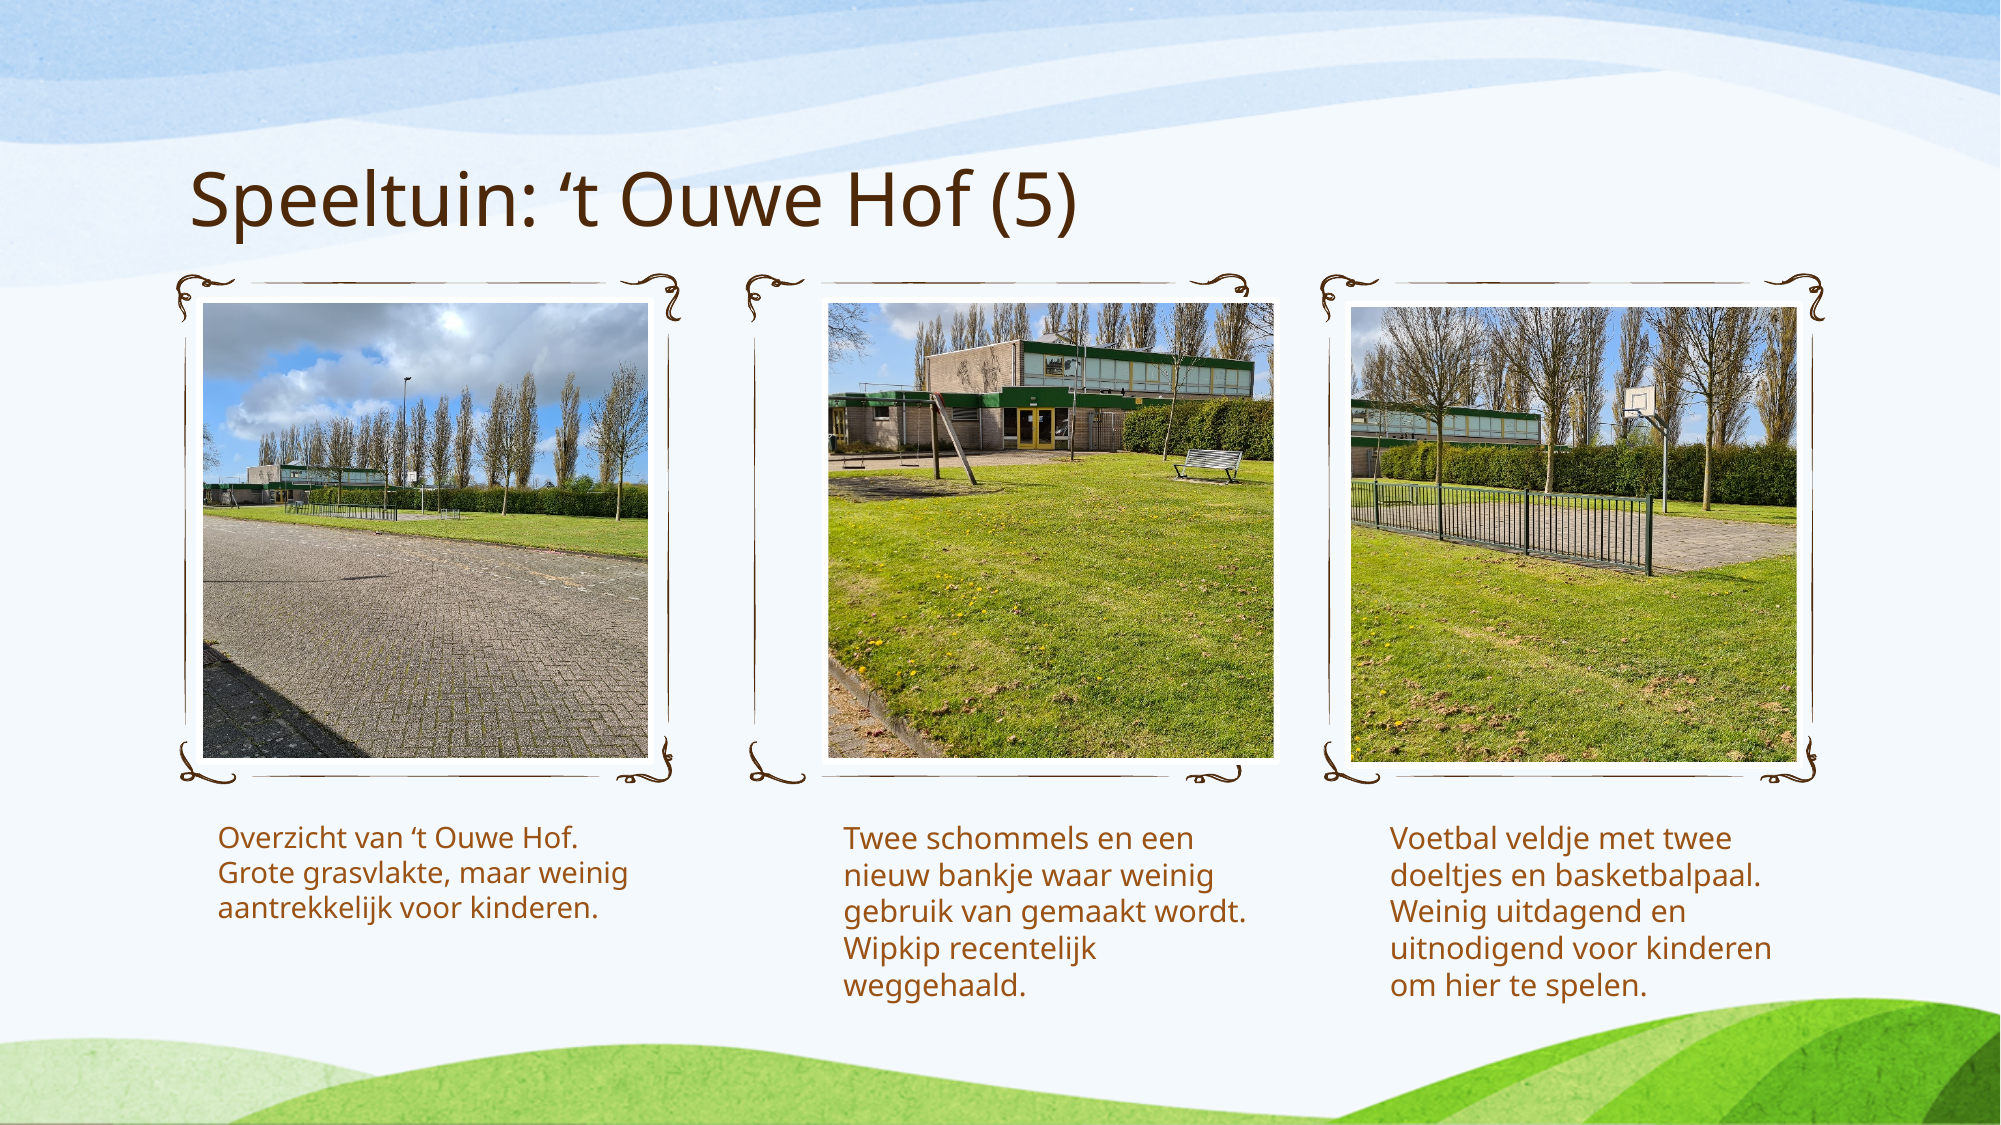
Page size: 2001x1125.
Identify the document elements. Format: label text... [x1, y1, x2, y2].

list Voetbal veldje met twee doeltjes en basketbalpaal. Weinig uitdagend en uitnodigend voor kinderen om hier te spelen. [1374, 811, 1825, 1012]
list Overzicht van ‘t Ouwe Hof. Grote grasvlakte, maar weinig aantrekkelijk voor kinderen. [202, 811, 653, 962]
title Speeltuin: ‘t Ouwe Hof (5) [174, 50, 1825, 250]
list Twee schommels en een nieuw bankje waar weinig gebruik van gemaakt wordt. Wipkip recentelijk weggehaald. [828, 811, 1279, 1012]
picture [0, 0, 2001, 1125]
